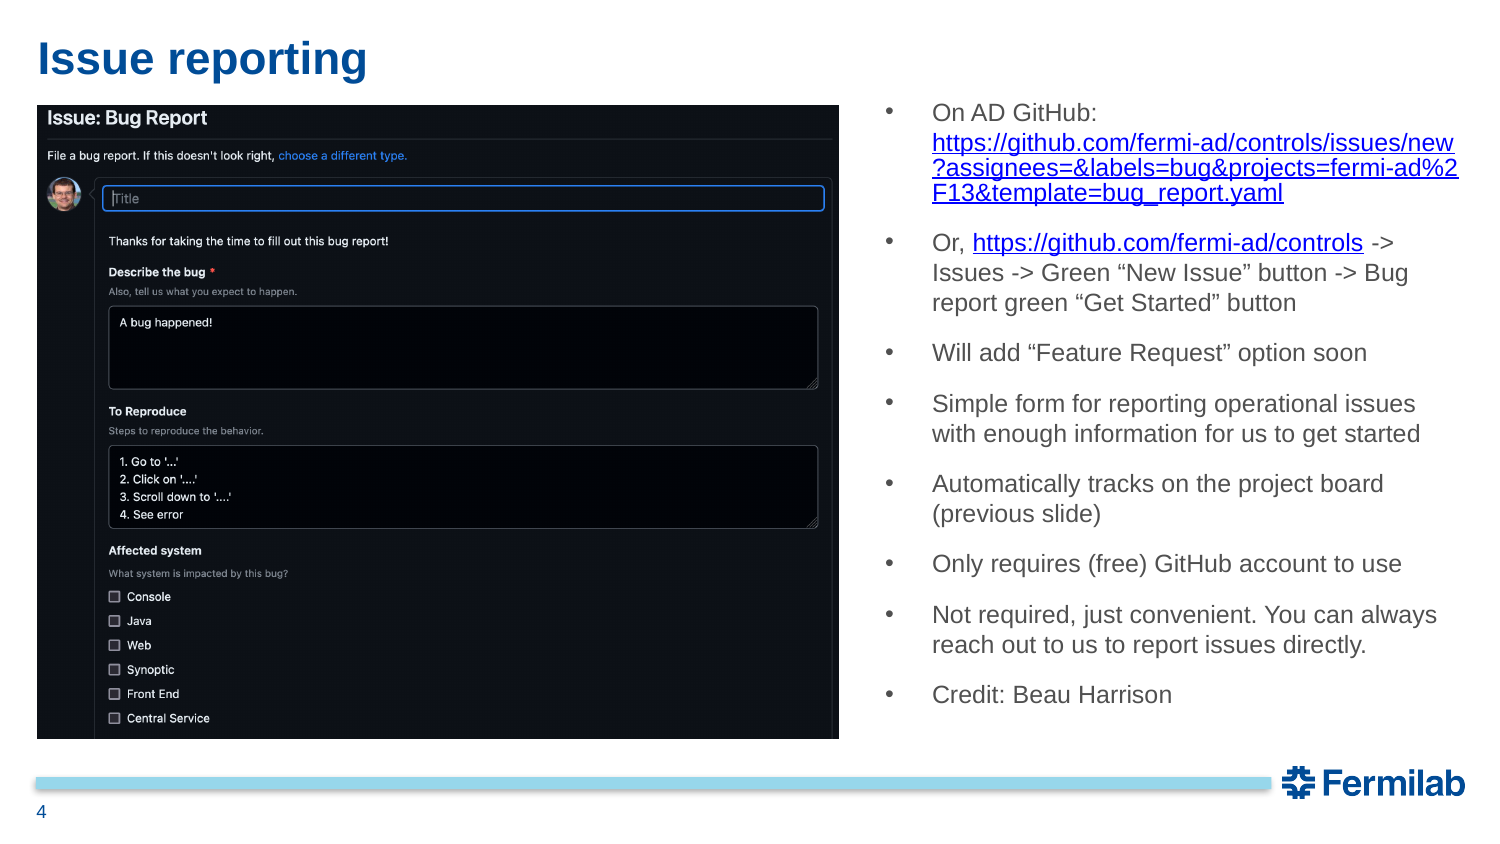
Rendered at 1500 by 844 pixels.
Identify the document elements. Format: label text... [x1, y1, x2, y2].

slide_number 4 [36, 800, 105, 830]
text_box On AD GitHub: https://github.com/fermi-ad/controls/issues/new?assignees=&labels=bug&projects=fermi-ad%2F13&template=bug_report.yaml Or, https://github.com/fermi-ad/controls -> Issues -> Green “New Issue” button -> Bug report green “Get Started” button Will add “Feature Request” option soon Simple form for reporting operational issues with enough information for us to get started Automatically tracks on the project board (previous slide) Only requires (free) GitHub account to use Not required, just convenient. You can always reach out to us to report issues directly. Credit: Beau Harrison [885, 96, 1463, 627]
picture [1282, 766, 1465, 799]
title Issue reporting [37, 30, 1463, 84]
picture [37, 105, 839, 739]
